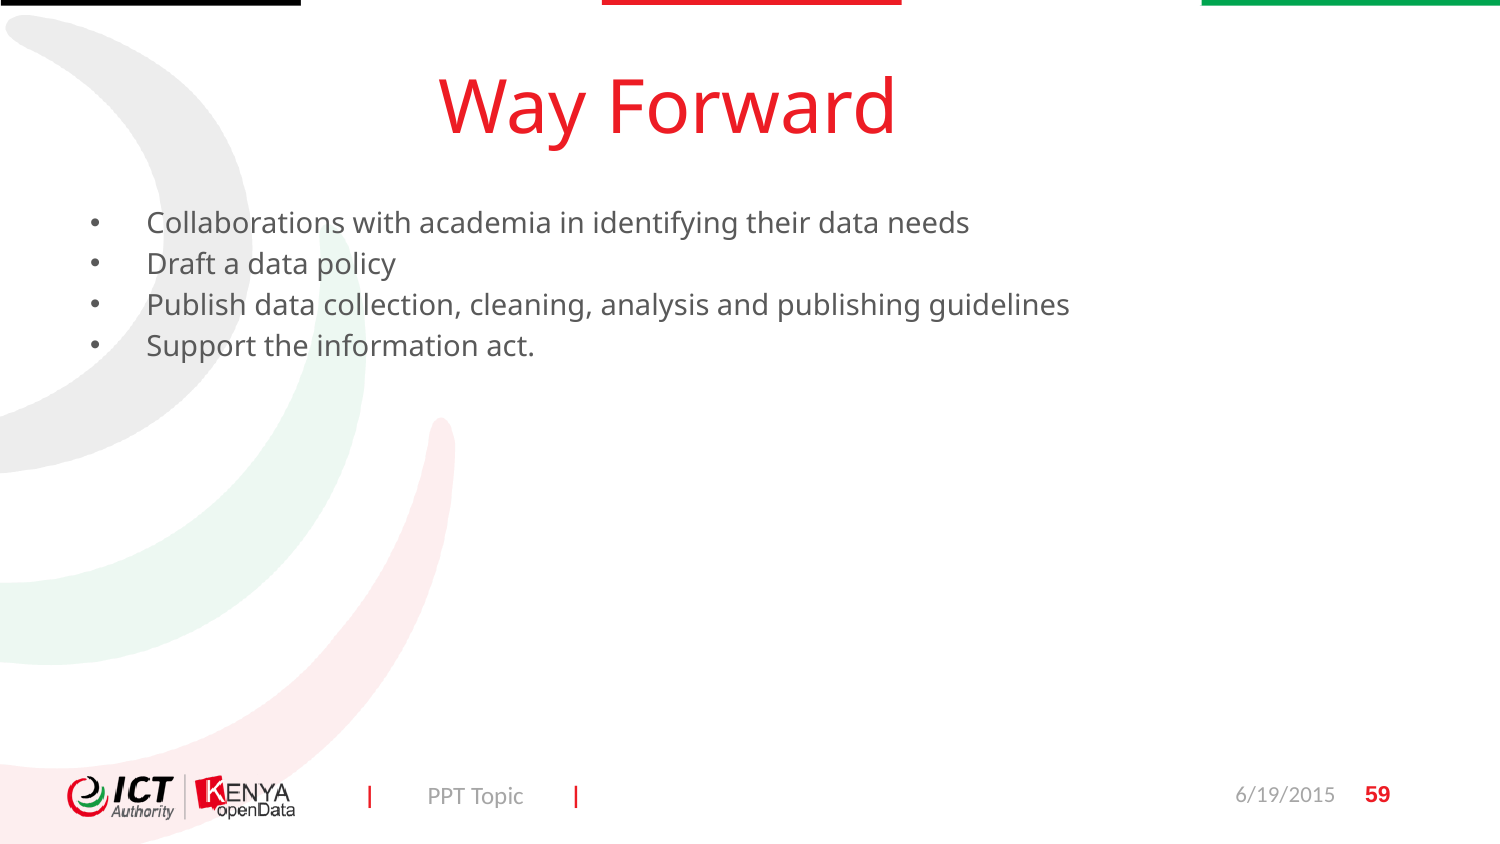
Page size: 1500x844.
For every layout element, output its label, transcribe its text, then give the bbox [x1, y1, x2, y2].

list Collaborations with academia in identifying their data needs Draft a data policy Publish data collection, cleaning, analysis and publishing guidelines Support the information act. [75, 196, 1425, 754]
picture [0, 15, 463, 844]
title Way Forward [75, 33, 1263, 175]
